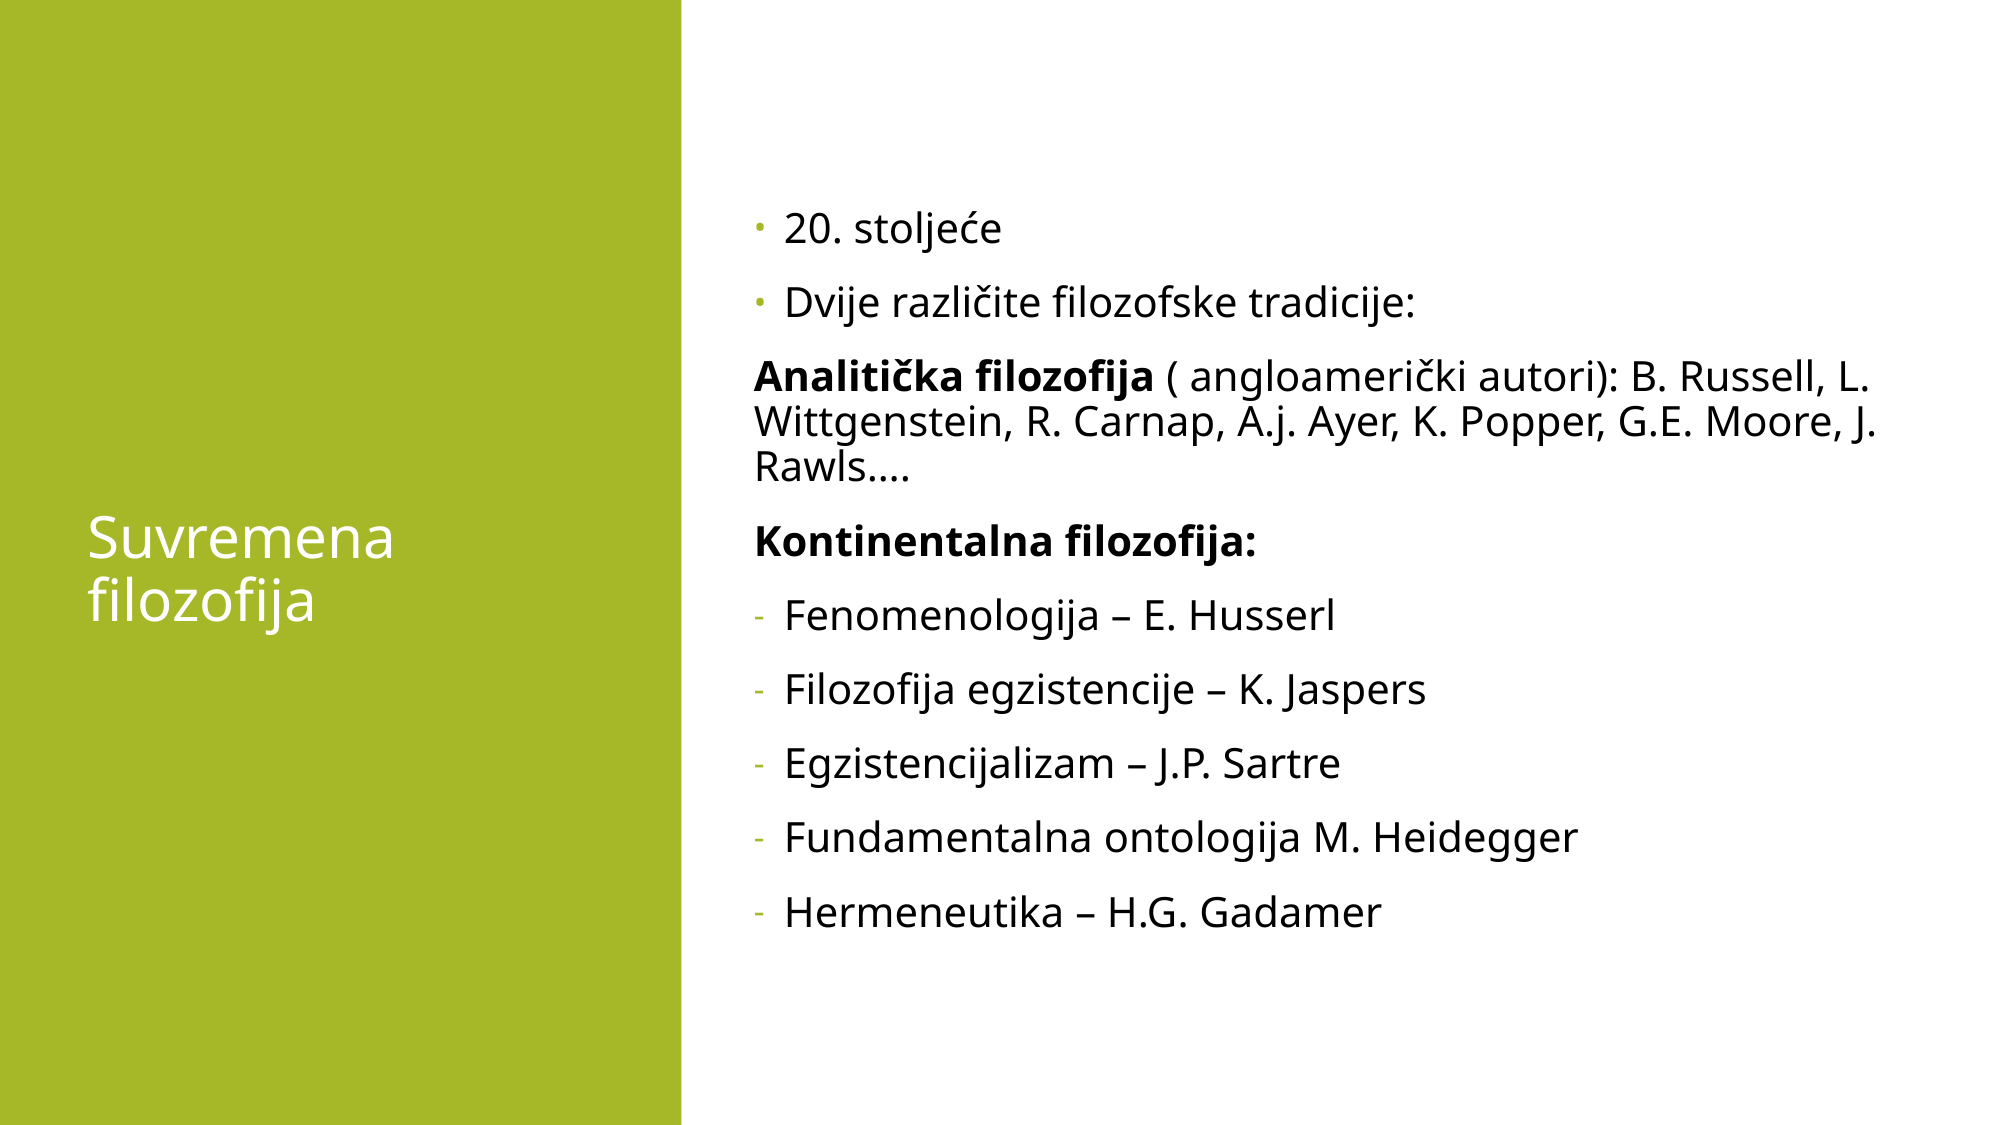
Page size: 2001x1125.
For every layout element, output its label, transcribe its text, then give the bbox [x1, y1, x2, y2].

title Suvremena filozofija [72, 143, 610, 1000]
text_box [683, 0, 2000, 1125]
text_box [0, 0, 683, 1125]
list 20. stoljeće Dvije različite filozofske tradicije: Analitička filozofija ( angloamerički autori): B. Russell, L. Wittgenstein, R. Carnap, A.j. Ayer, K. Popper, G.E. Moore, J. Rawls…. Kontinentalna filozofija: Fenomenologija – E. Husserl Filozofija egzistencije – K. Jaspers Egzistencijalizam – J.P. Sartre Fundamentalna ontologija M. Heidegger Hermeneutika – H.G. Gadamer [731, 143, 1928, 1000]
